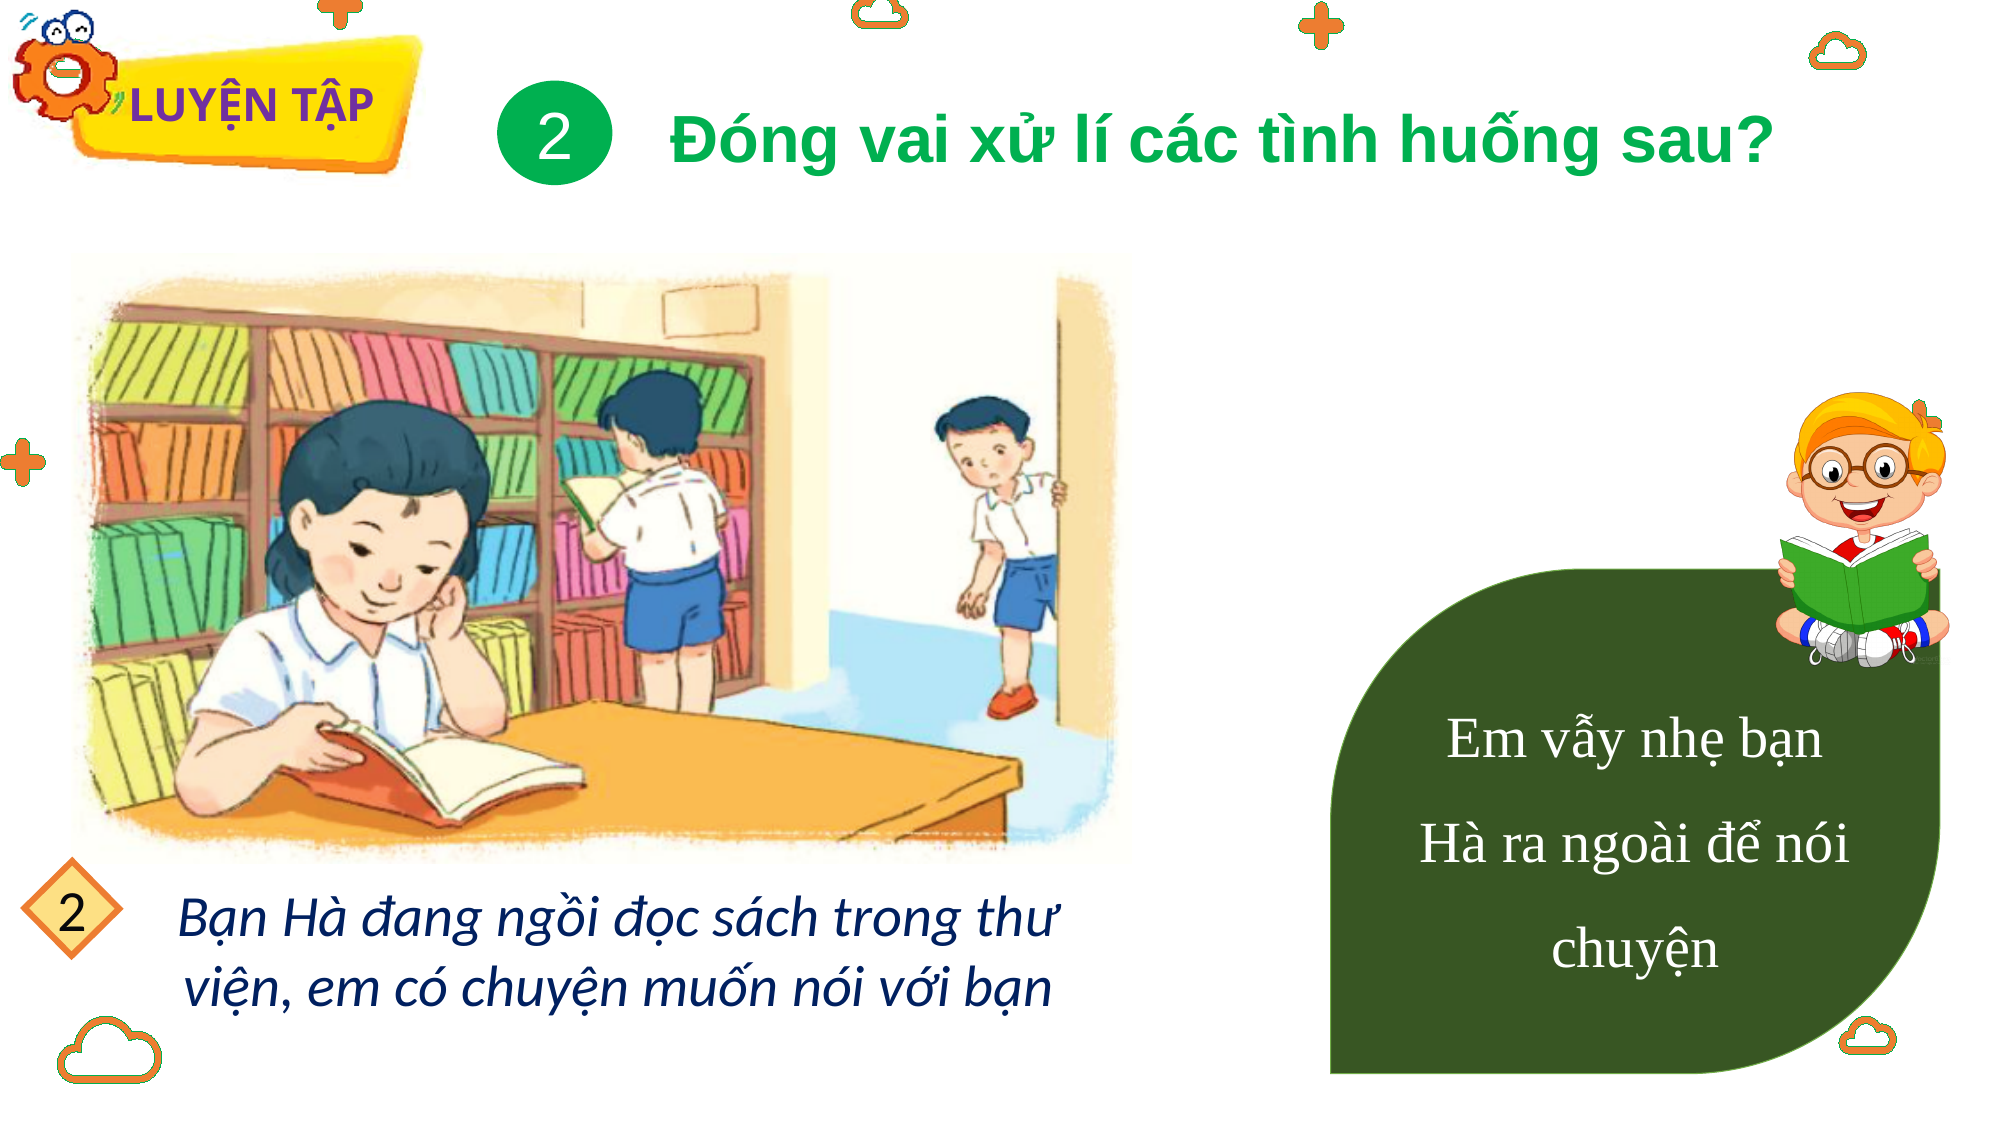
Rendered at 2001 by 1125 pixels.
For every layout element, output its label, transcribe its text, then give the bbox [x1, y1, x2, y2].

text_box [8, 5, 426, 188]
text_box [38, 865, 1132, 1028]
text_box 2 [497, 80, 613, 186]
text_box Em vẫy nhẹ bạn Hà ra ngoài để nói chuyện [1330, 568, 1941, 1075]
picture [71, 253, 1132, 864]
picture [1766, 387, 1954, 668]
text_box Đóng vai xử lí các tình huống sau? [655, 88, 1940, 183]
